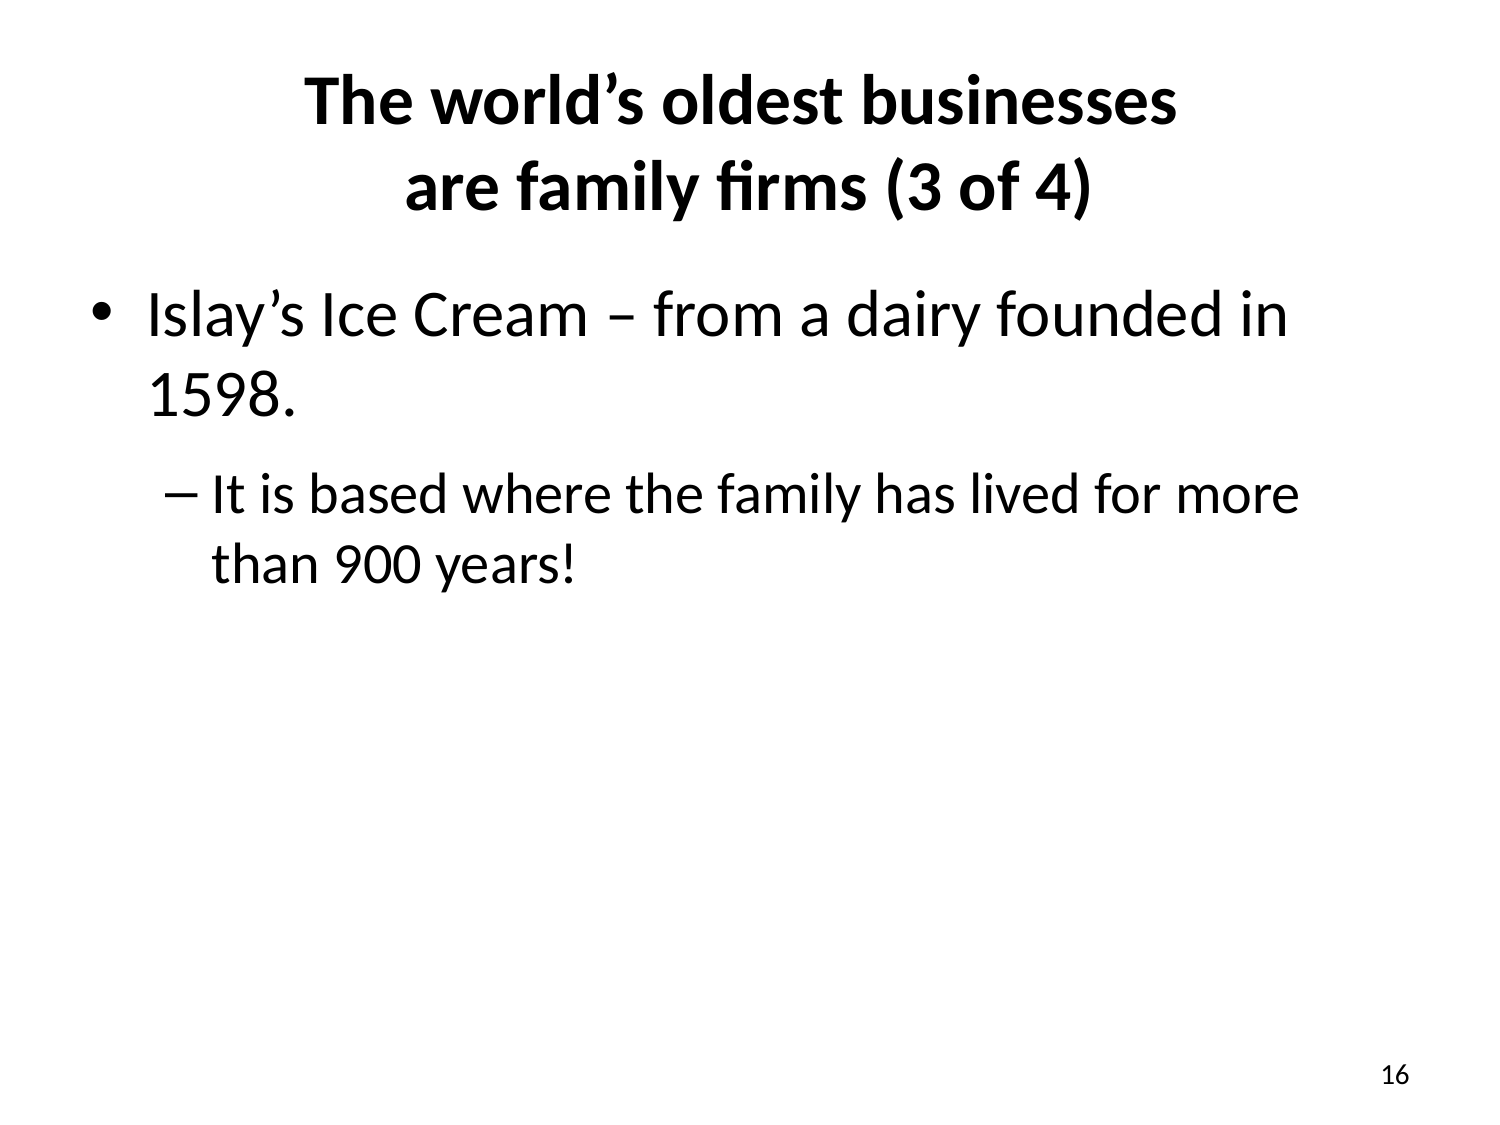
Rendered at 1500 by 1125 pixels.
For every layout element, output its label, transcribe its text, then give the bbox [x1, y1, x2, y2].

list Islay’s Ice Cream – from a dairy founded in 1598. It is based where the family has lived for more than 900 years! [75, 262, 1425, 1005]
title The world’s oldest businesses are family firms (3 of 4) [75, 45, 1425, 233]
slide_number 16 [1074, 1042, 1425, 1103]
